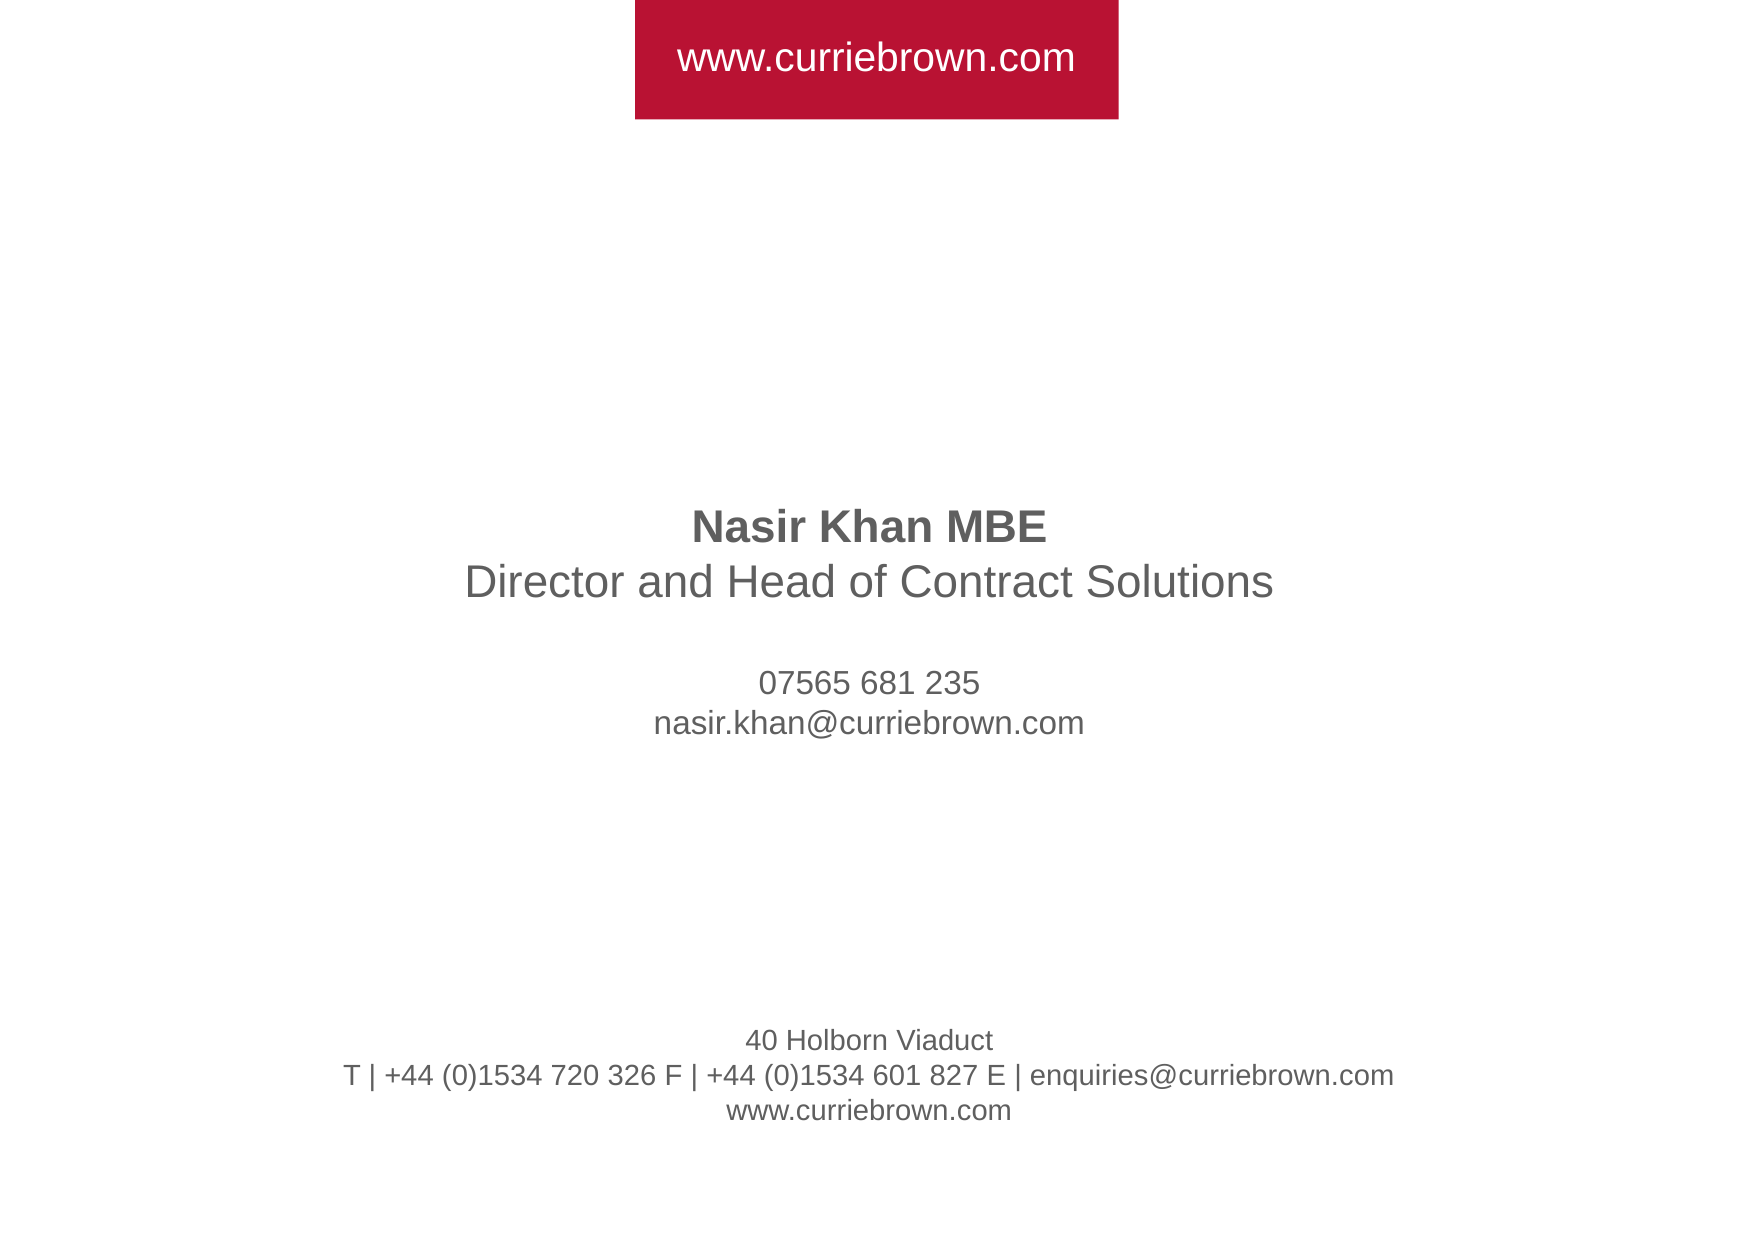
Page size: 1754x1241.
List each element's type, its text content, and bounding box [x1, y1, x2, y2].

text_box Nasir Khan MBE Director and Head of Contract Solutions 07565 681 235 nasir.khan@curriebrown.com [0, 488, 1754, 749]
text_box 40 Holborn Viaduct T | +44 (0)1534 720 326 F | +44 (0)1534 601 827 E | enquiries@curriebrown.com www.curriebrown.com [0, 1013, 1754, 1134]
